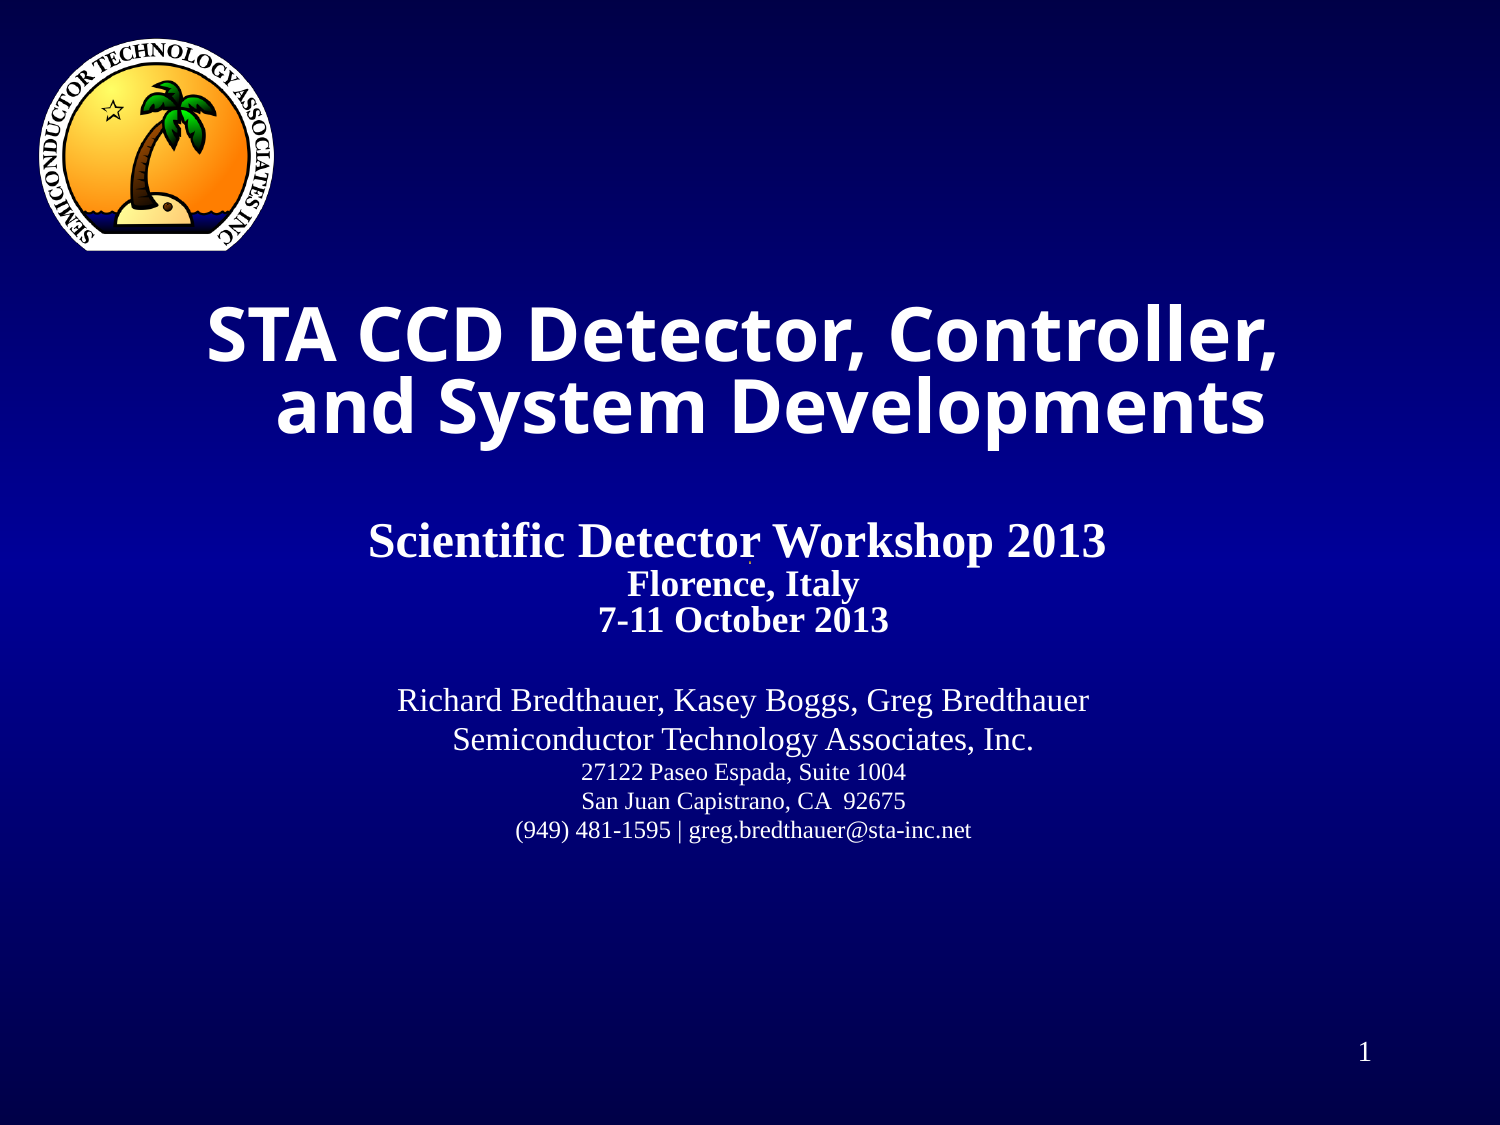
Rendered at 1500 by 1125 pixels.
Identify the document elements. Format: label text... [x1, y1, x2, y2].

list STA CCD Detector, Controller, and System Developments Scientific Detector Workshop 2013 Florence, Italy 7-11 October 2013 Richard Bredthauer, Kasey Boggs, Greg Bredthauer Semiconductor Technology Associates, Inc. 27122 Paseo Espada, Suite 1004 San Juan Capistrano, CA 92675 (949) 481-1595 | greg.bredthauer@sta-inc.net [37, 62, 1450, 1000]
picture [37, 37, 275, 62]
slide_number 1 [1074, 1024, 1388, 1101]
